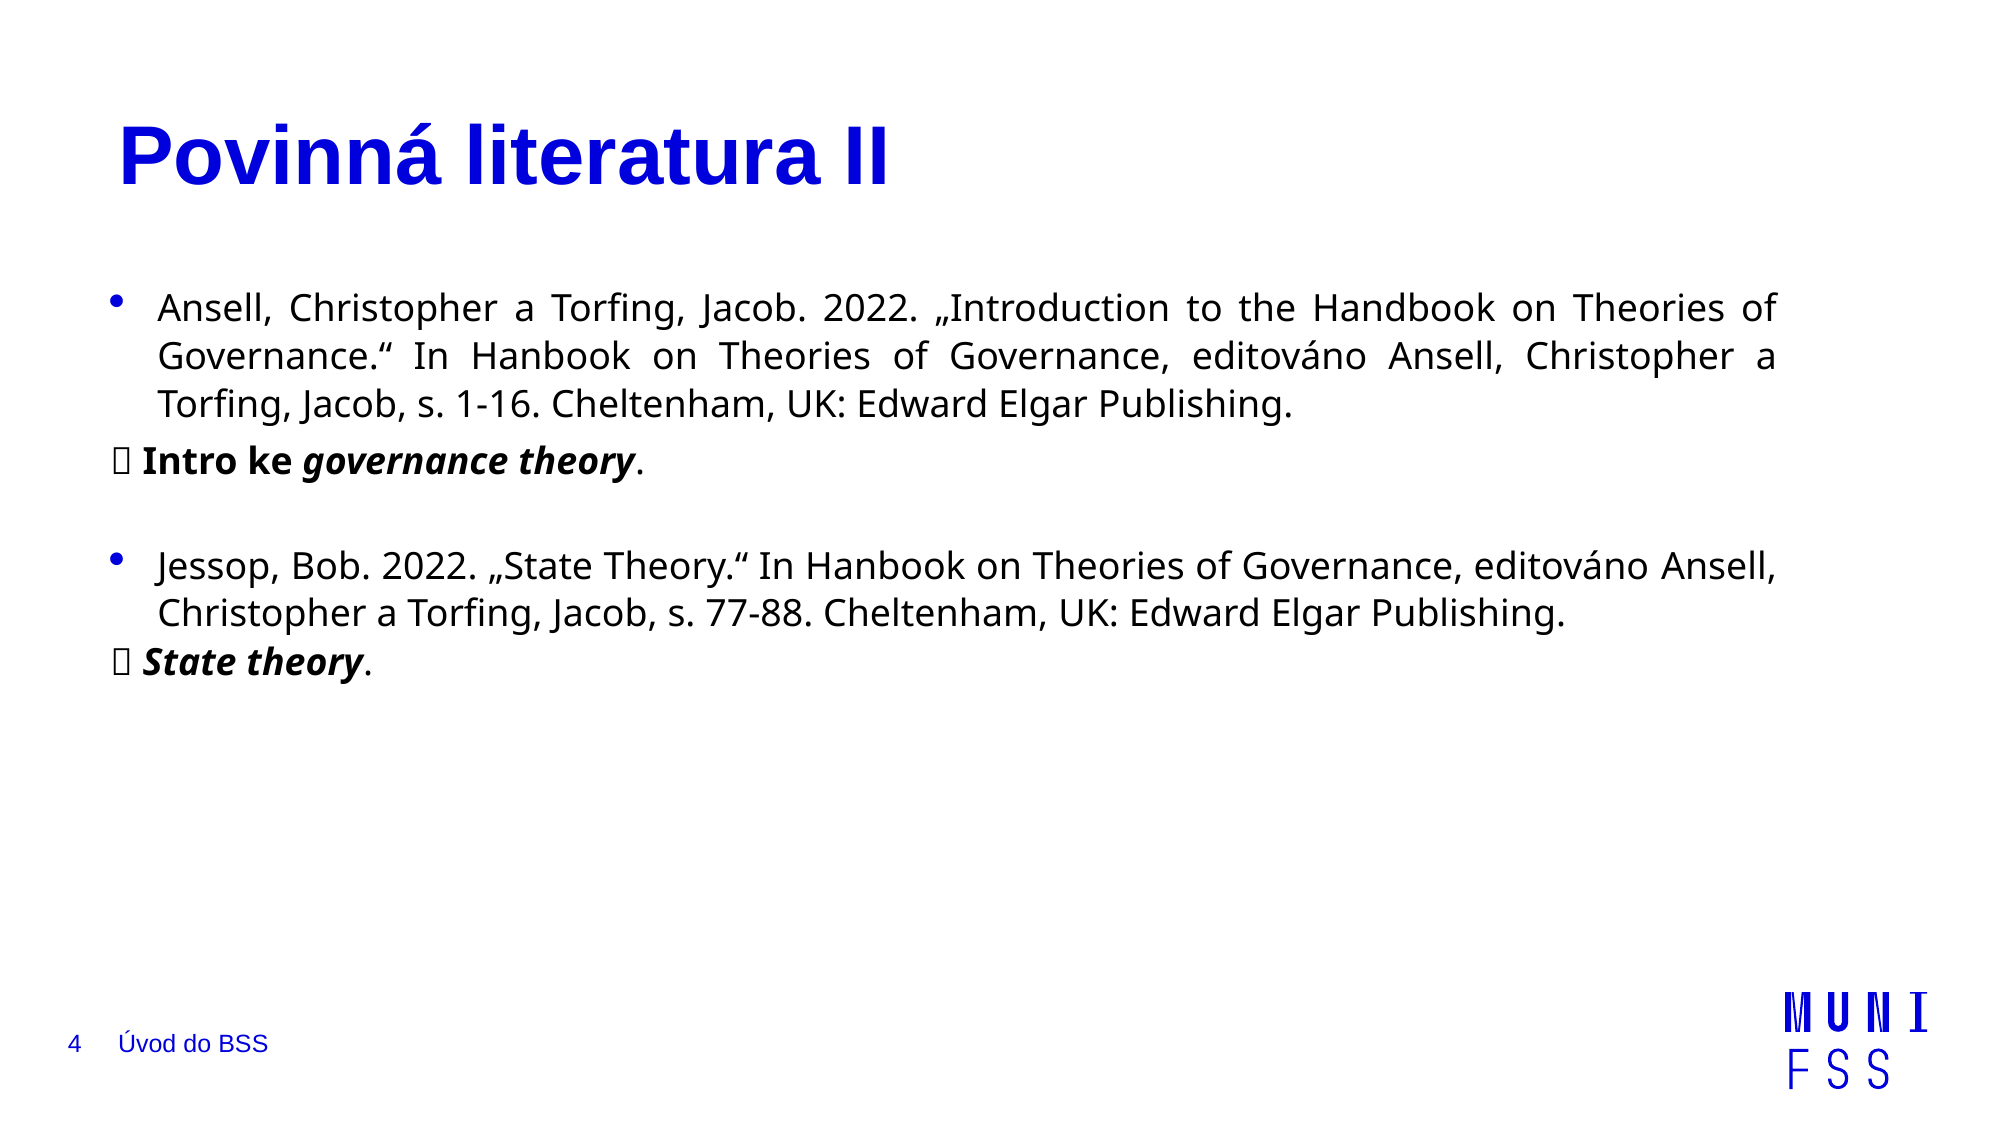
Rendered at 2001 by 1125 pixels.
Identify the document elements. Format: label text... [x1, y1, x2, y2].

footer Úvod do BSS [118, 1021, 1418, 1063]
title Povinná literatura II [118, 118, 1883, 193]
slide_number 4 [67, 1021, 110, 1063]
list Ansell, Christopher a Torfing, Jacob. 2022. „Introduction to the Handbook on Theories of Governance.“ In Hanbook on Theories of Governance, editováno Ansell, Christopher a Torfing, Jacob, s. 1-16. Cheltenham, UK: Edward Elgar Publishing.  Intro ke governance theory. Jessop, Bob. 2022. „State Theory.“ In Hanbook on Theories of Governance, editováno Ansell, Christopher a Torfing, Jacob, s. 77-88. Cheltenham, UK: Edward Elgar Publishing.  State theory. [35, 280, 1800, 960]
